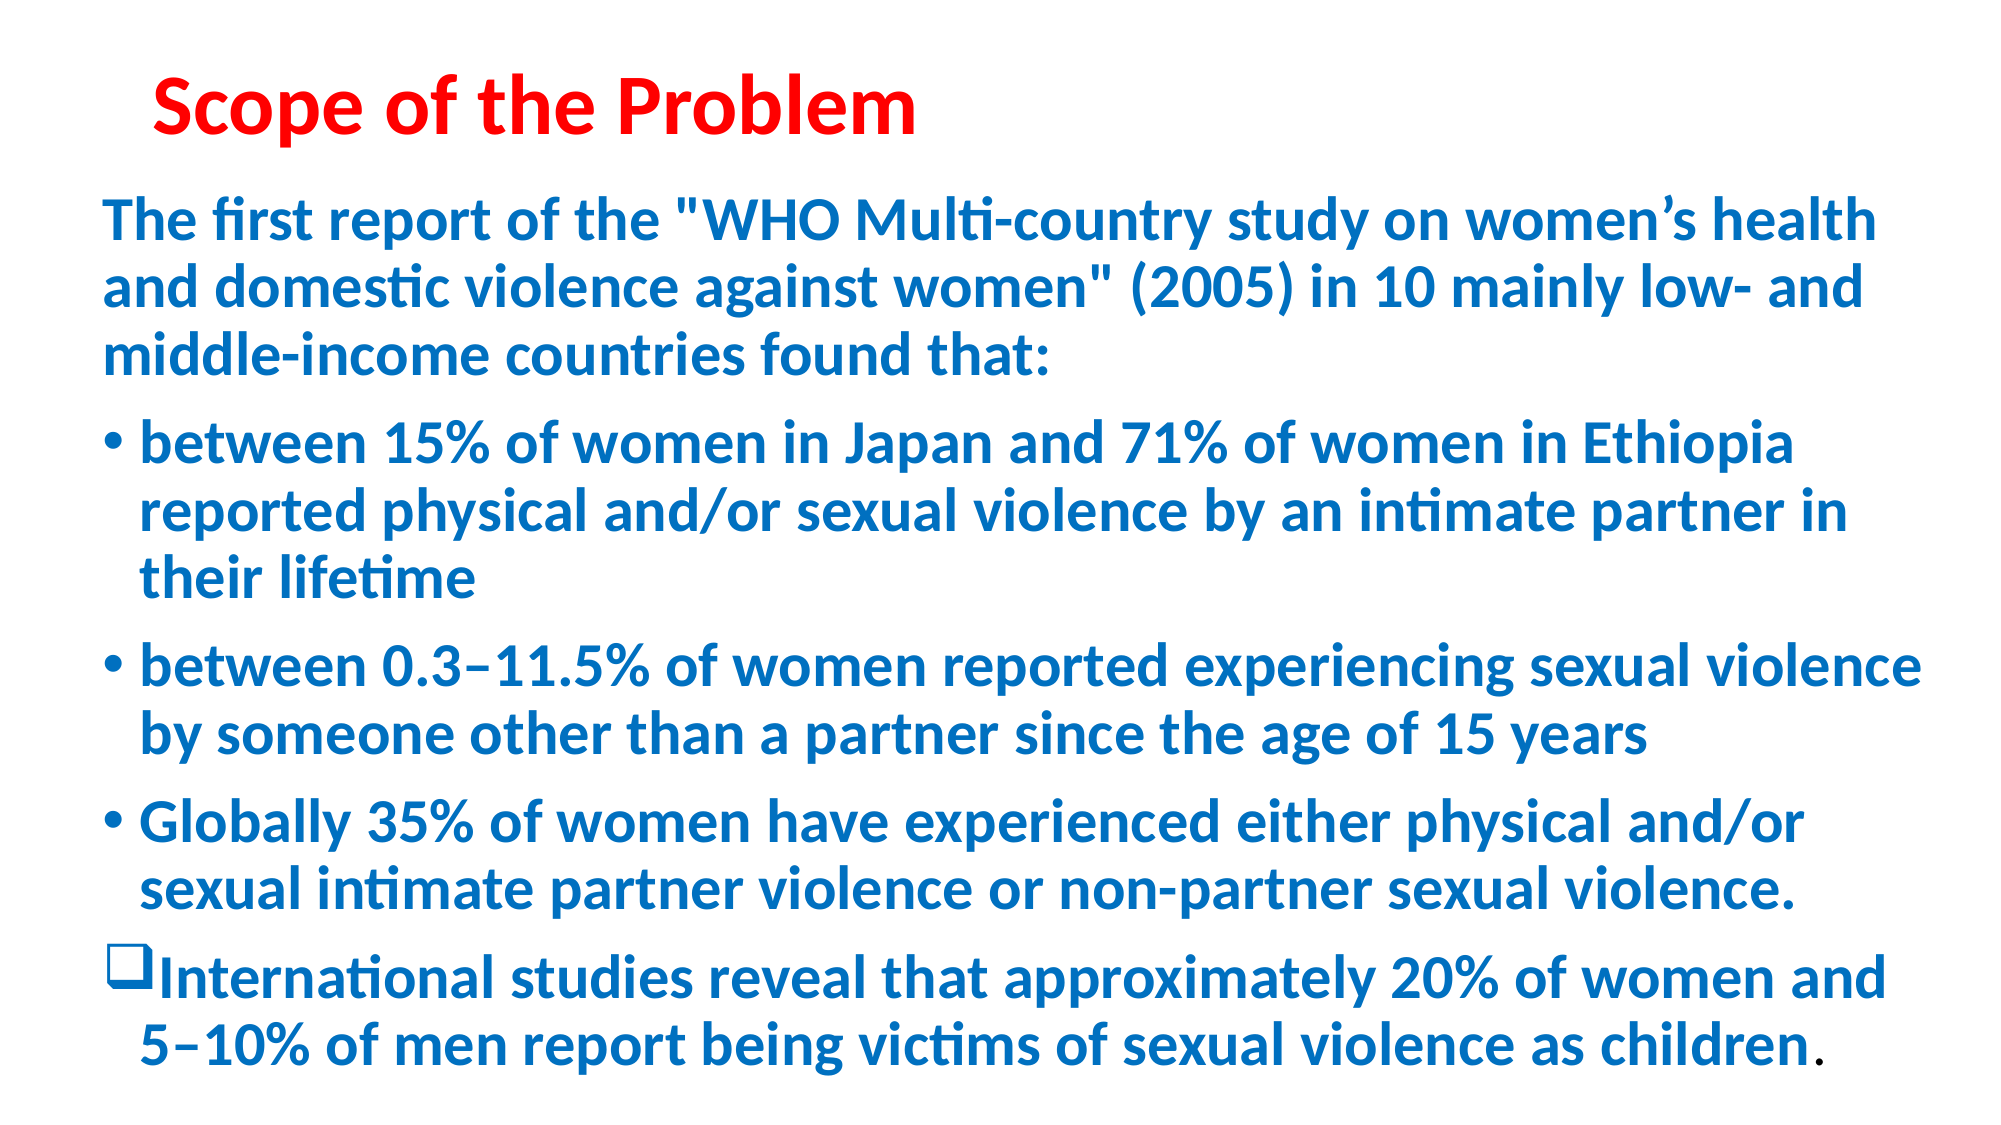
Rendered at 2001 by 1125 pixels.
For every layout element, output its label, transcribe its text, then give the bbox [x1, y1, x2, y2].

list The first report of the "WHO Multi-country study on women’s health and domestic violence against women" (2005) in 10 mainly low- and middle-income countries found that: between 15% of women in Japan and 71% of women in Ethiopia reported physical and/or sexual violence by an intimate partner in their lifetime between 0.3–11.5% of women reported experiencing sexual violence by someone other than a partner since the age of 15 years Globally 35% of women have experienced either physical and/or sexual intimate partner violence or non-partner sexual violence. International studies reveal that approximately 20% of women and 5–10% of men report being victims of sexual violence as children. [87, 179, 1944, 1125]
title Scope of the Problem [137, 52, 1863, 162]
